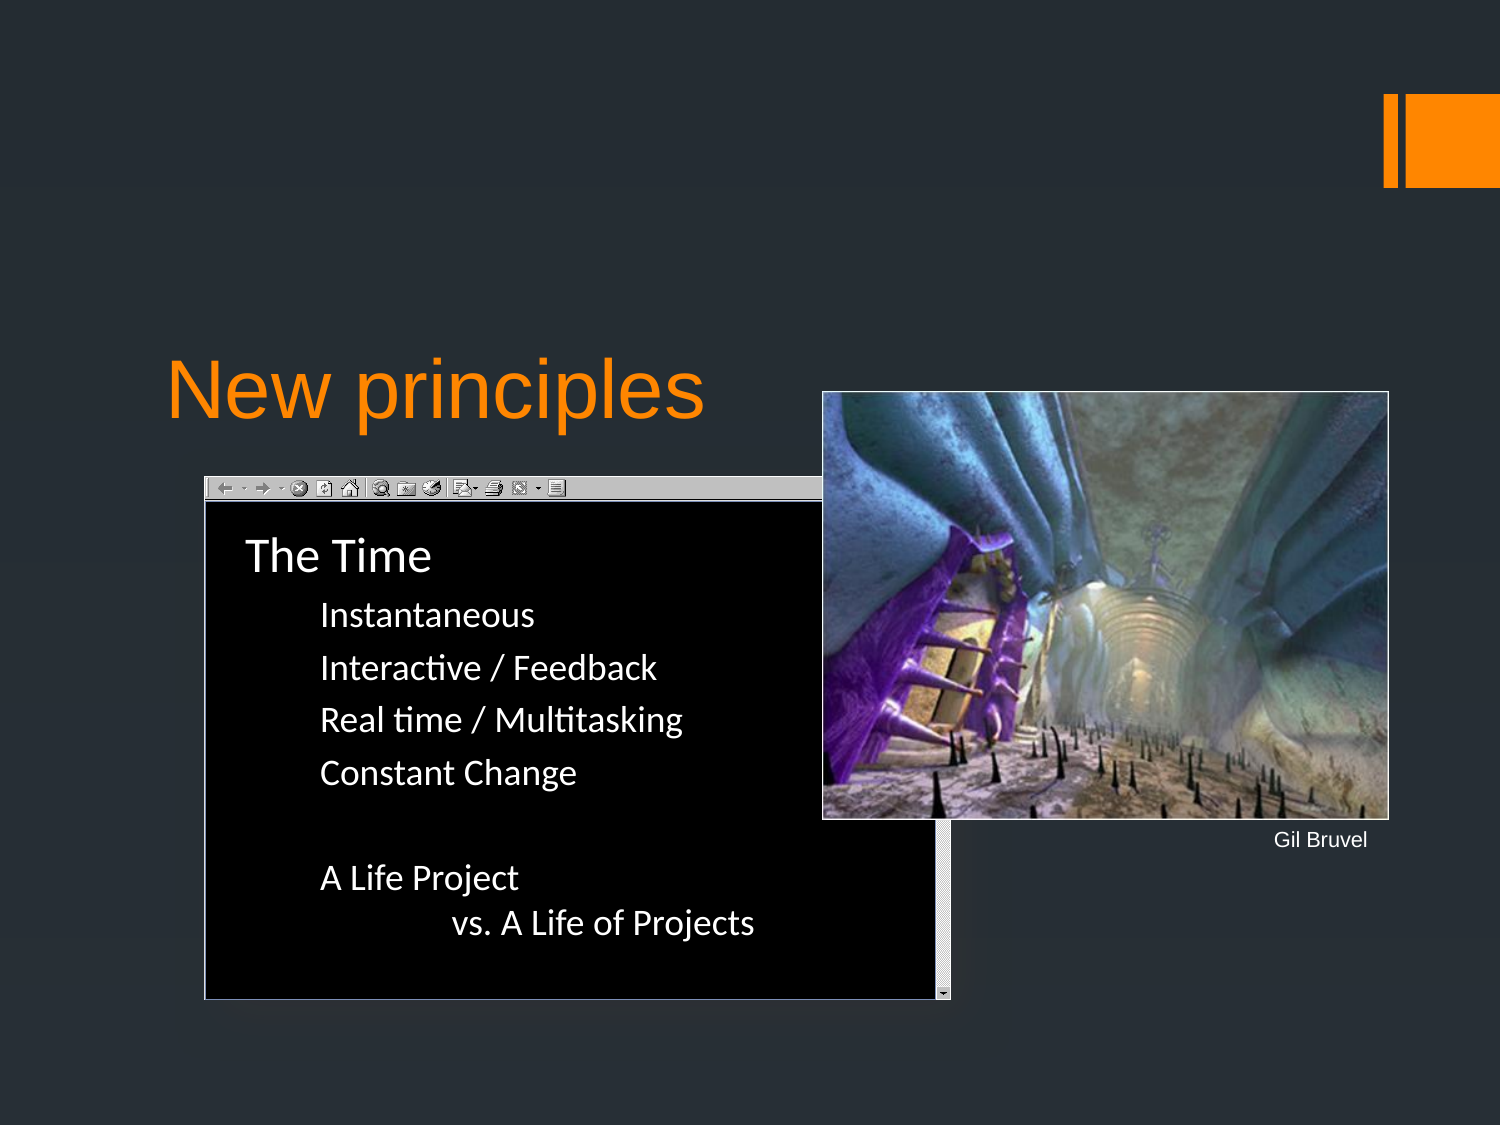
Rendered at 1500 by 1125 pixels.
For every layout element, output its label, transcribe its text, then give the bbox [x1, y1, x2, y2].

text_box Gil Bruvel [1259, 831, 1383, 860]
title New principles [150, 253, 1350, 443]
picture [204, 391, 1390, 1001]
